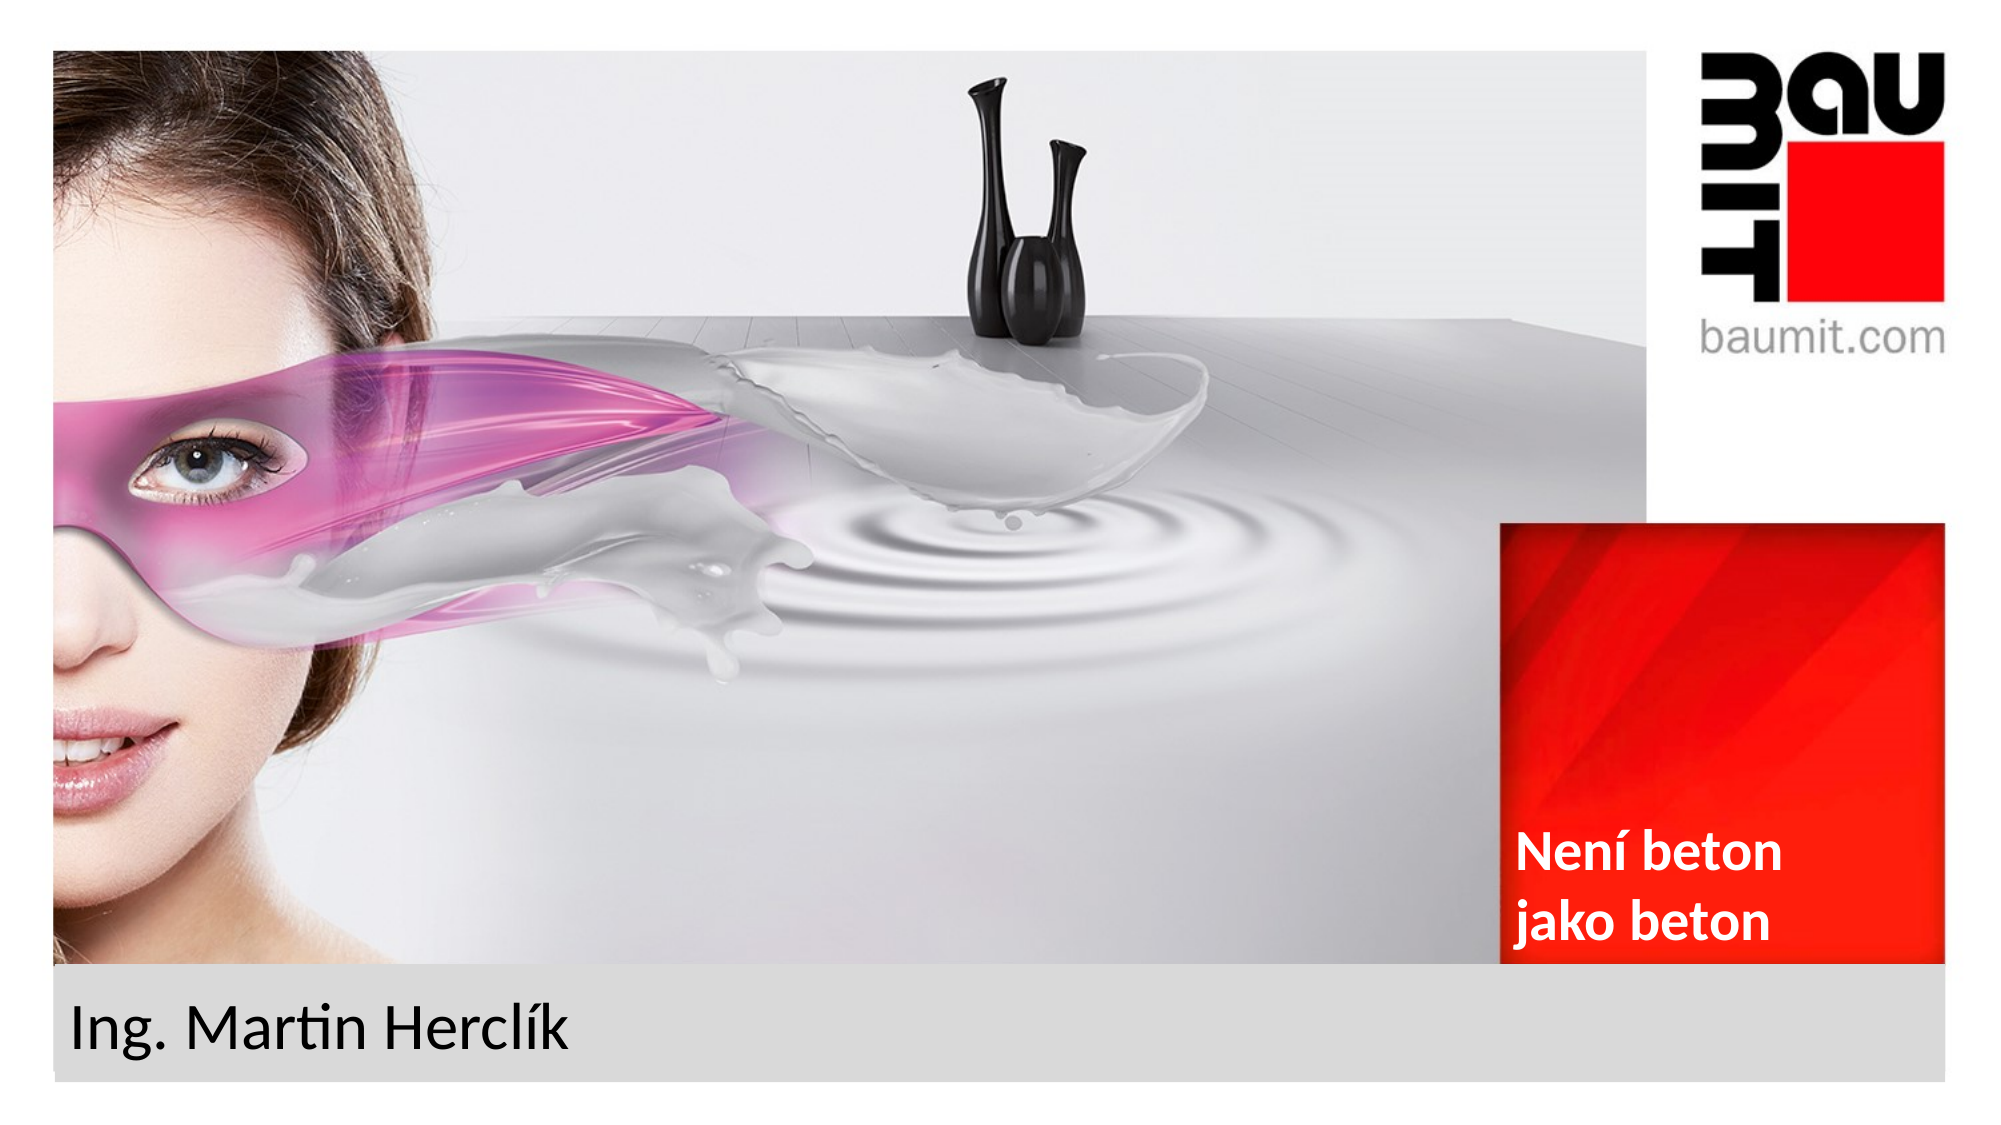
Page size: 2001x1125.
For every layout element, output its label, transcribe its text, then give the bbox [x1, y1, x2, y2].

title Není beton jako beton [1499, 532, 1930, 960]
list Ing. Martin Herclík [54, 964, 1946, 1083]
picture [0, 0, 2000, 1125]
